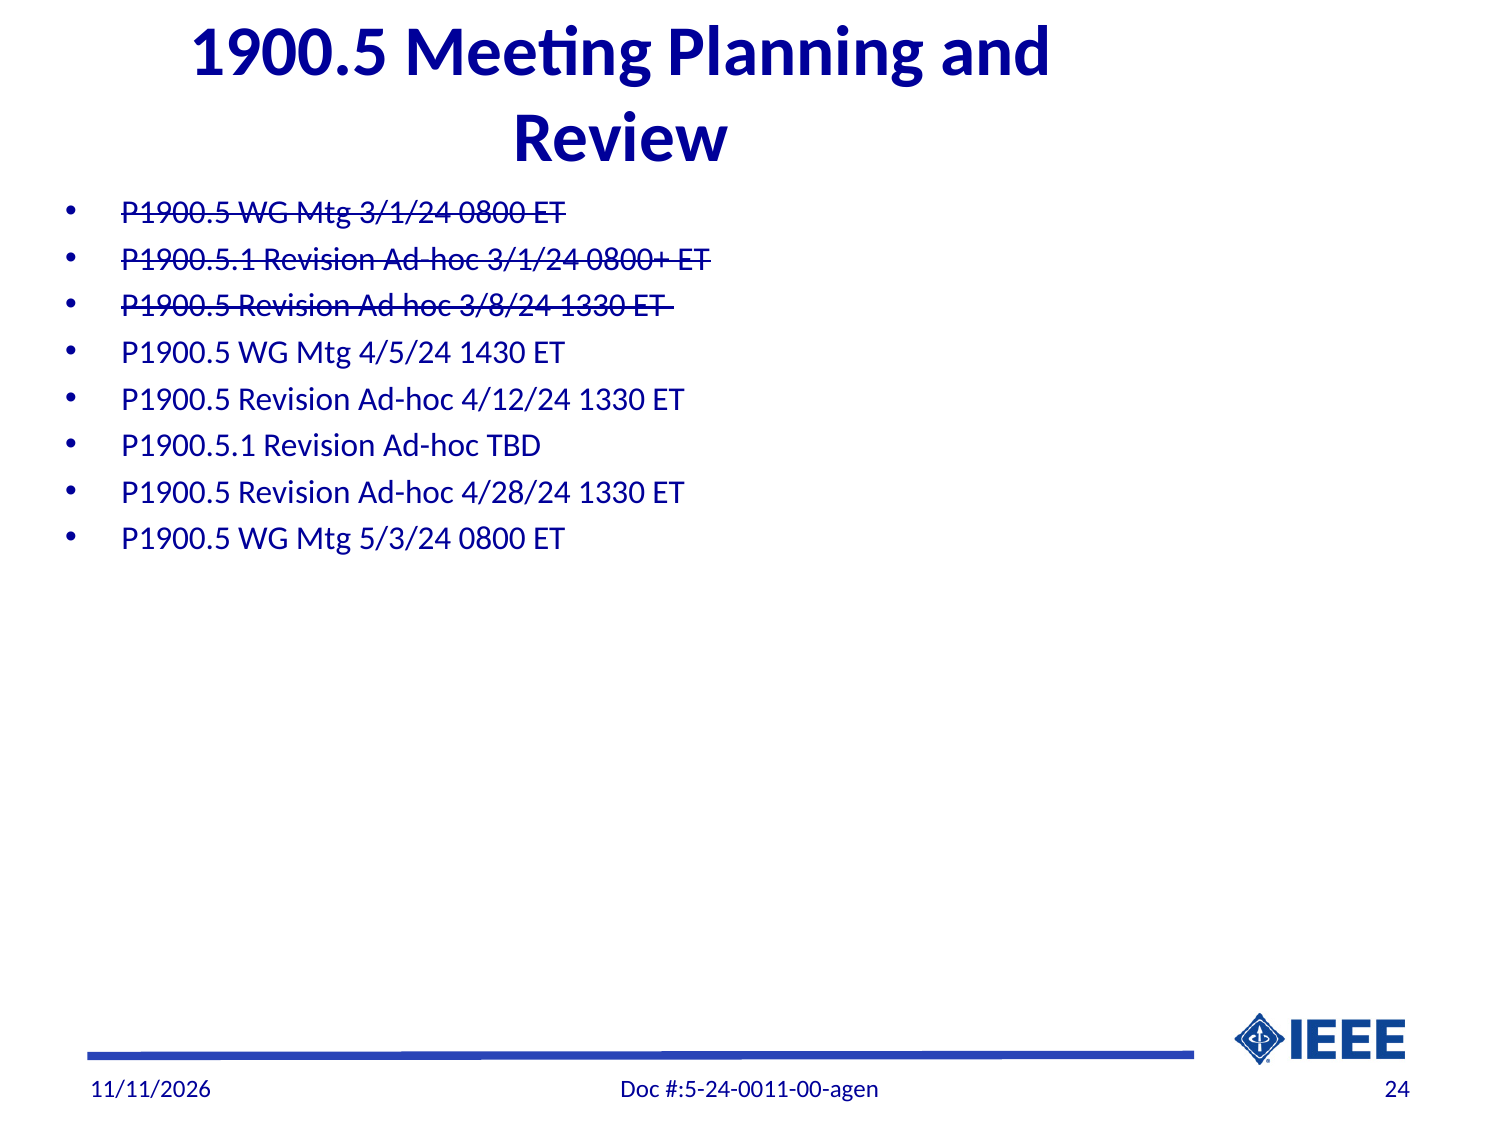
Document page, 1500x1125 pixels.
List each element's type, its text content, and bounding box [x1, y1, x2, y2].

picture [1231, 1011, 1406, 1057]
slide_number 24 [1074, 1057, 1425, 1118]
footer Doc #:5-24-0011-00-agen [512, 1057, 988, 1118]
list P1900.5 WG Mtg 3/1/24 0800 ET P1900.5.1 Revision Ad-hoc 3/1/24 0800+ ET P1900.5 Revision Ad hoc 3/8/24 1330 ET P1900.5 WG Mtg 4/5/24 1430 ET P1900.5 Revision Ad-hoc 4/12/24 1330 ET P1900.5.1 Revision Ad-hoc TBD P1900.5 Revision Ad-hoc 4/28/24 1330 ET P1900.5 WG Mtg 5/3/24 0800 ET [50, 182, 1325, 1033]
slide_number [75, 1057, 425, 1118]
title 1900.5 Meeting Planning and Review [79, 0, 1163, 182]
